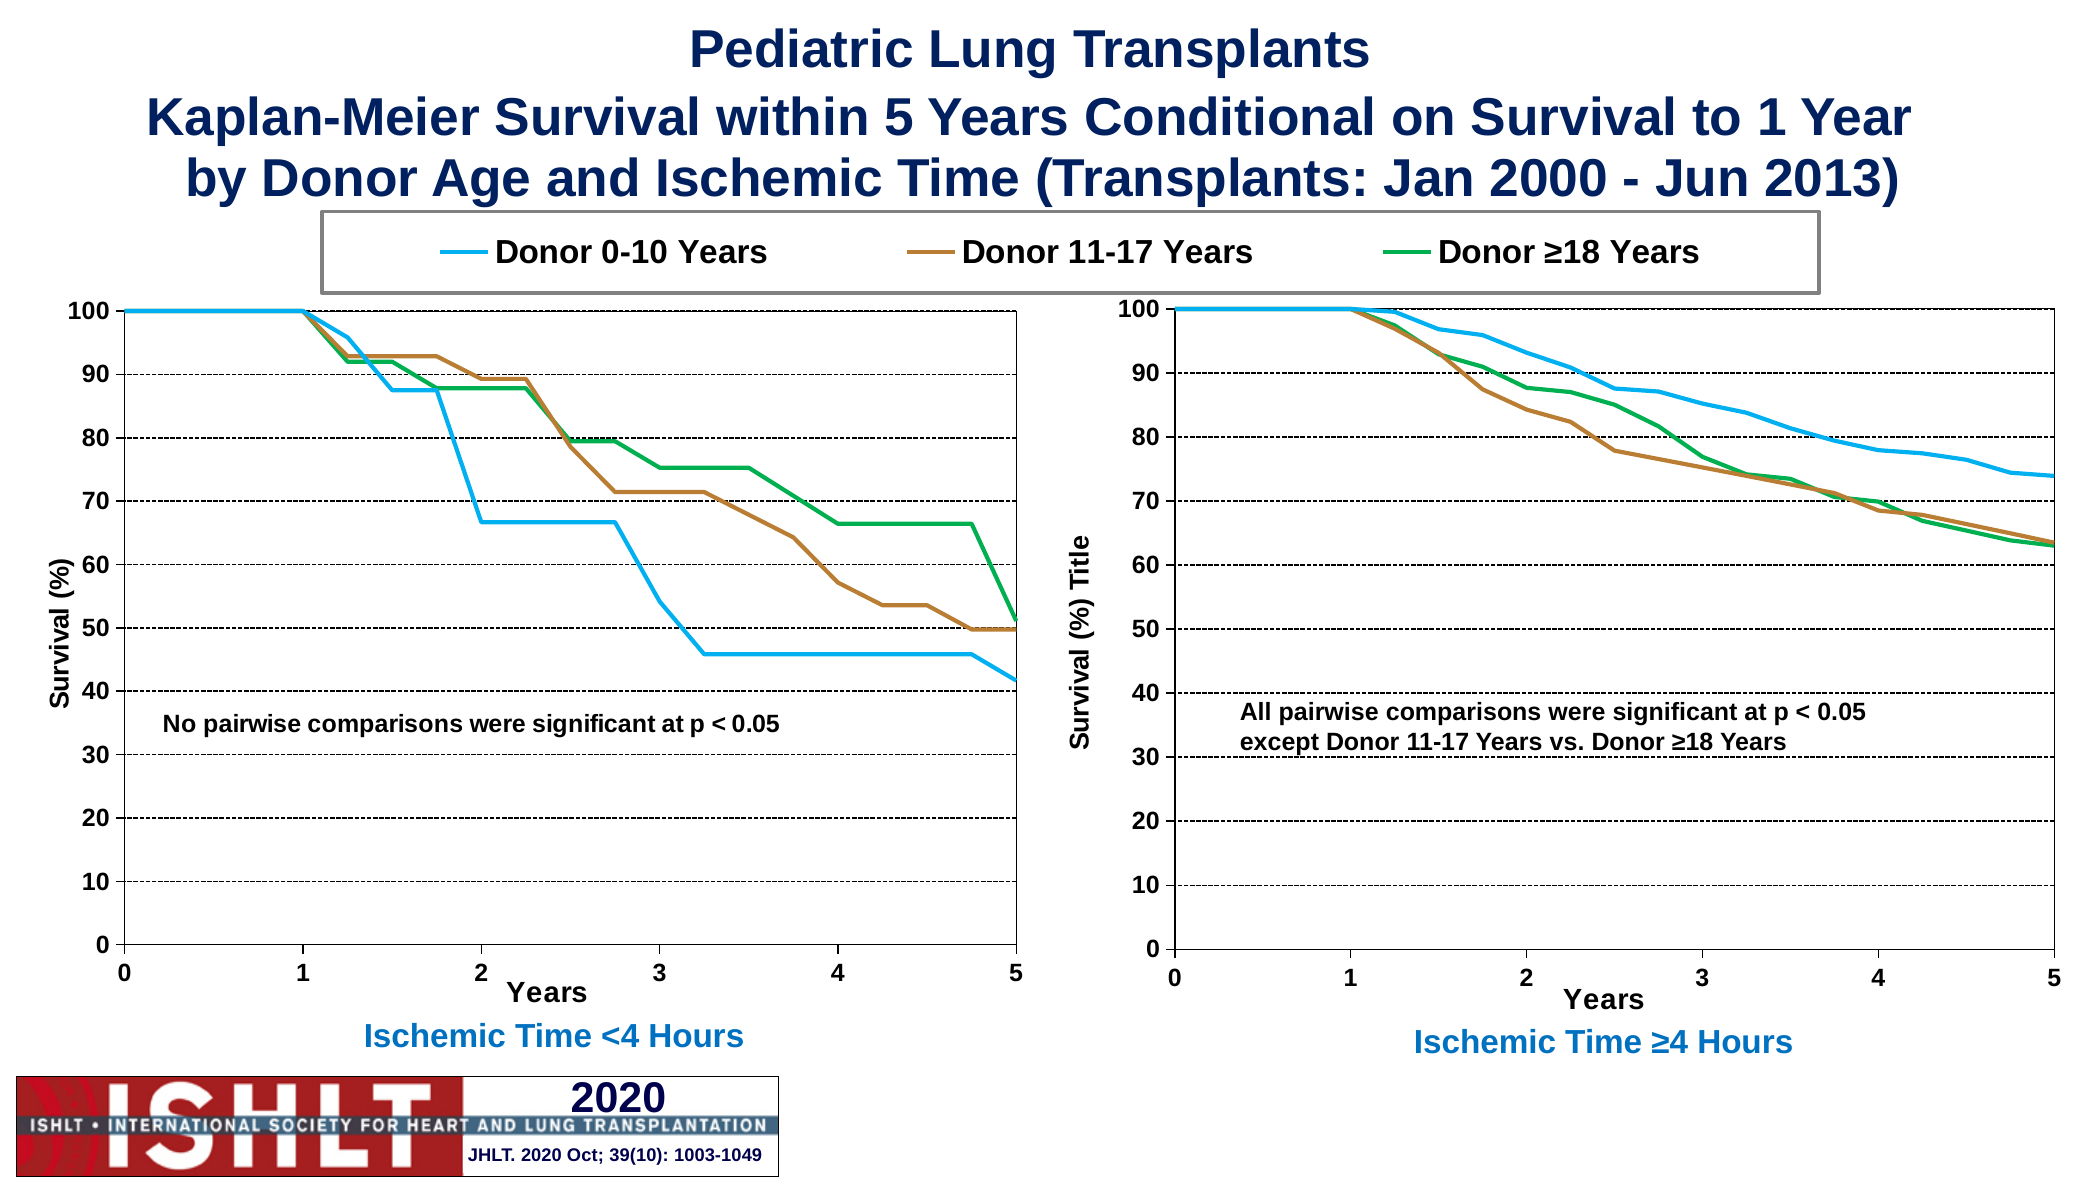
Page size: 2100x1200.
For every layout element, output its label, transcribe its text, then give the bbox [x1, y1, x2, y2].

text_box Pediatric Lung Transplants Kaplan-Meier Survival within 5 Years Conditional on Survival to 1 Year [53, 0, 2023, 185]
chart [24, 204, 2100, 1136]
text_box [16, 1061, 779, 1177]
text_box by Donor Age and Ischemic Time (Transplants: Jan 2000 - Jun 2013) [96, 131, 2004, 202]
